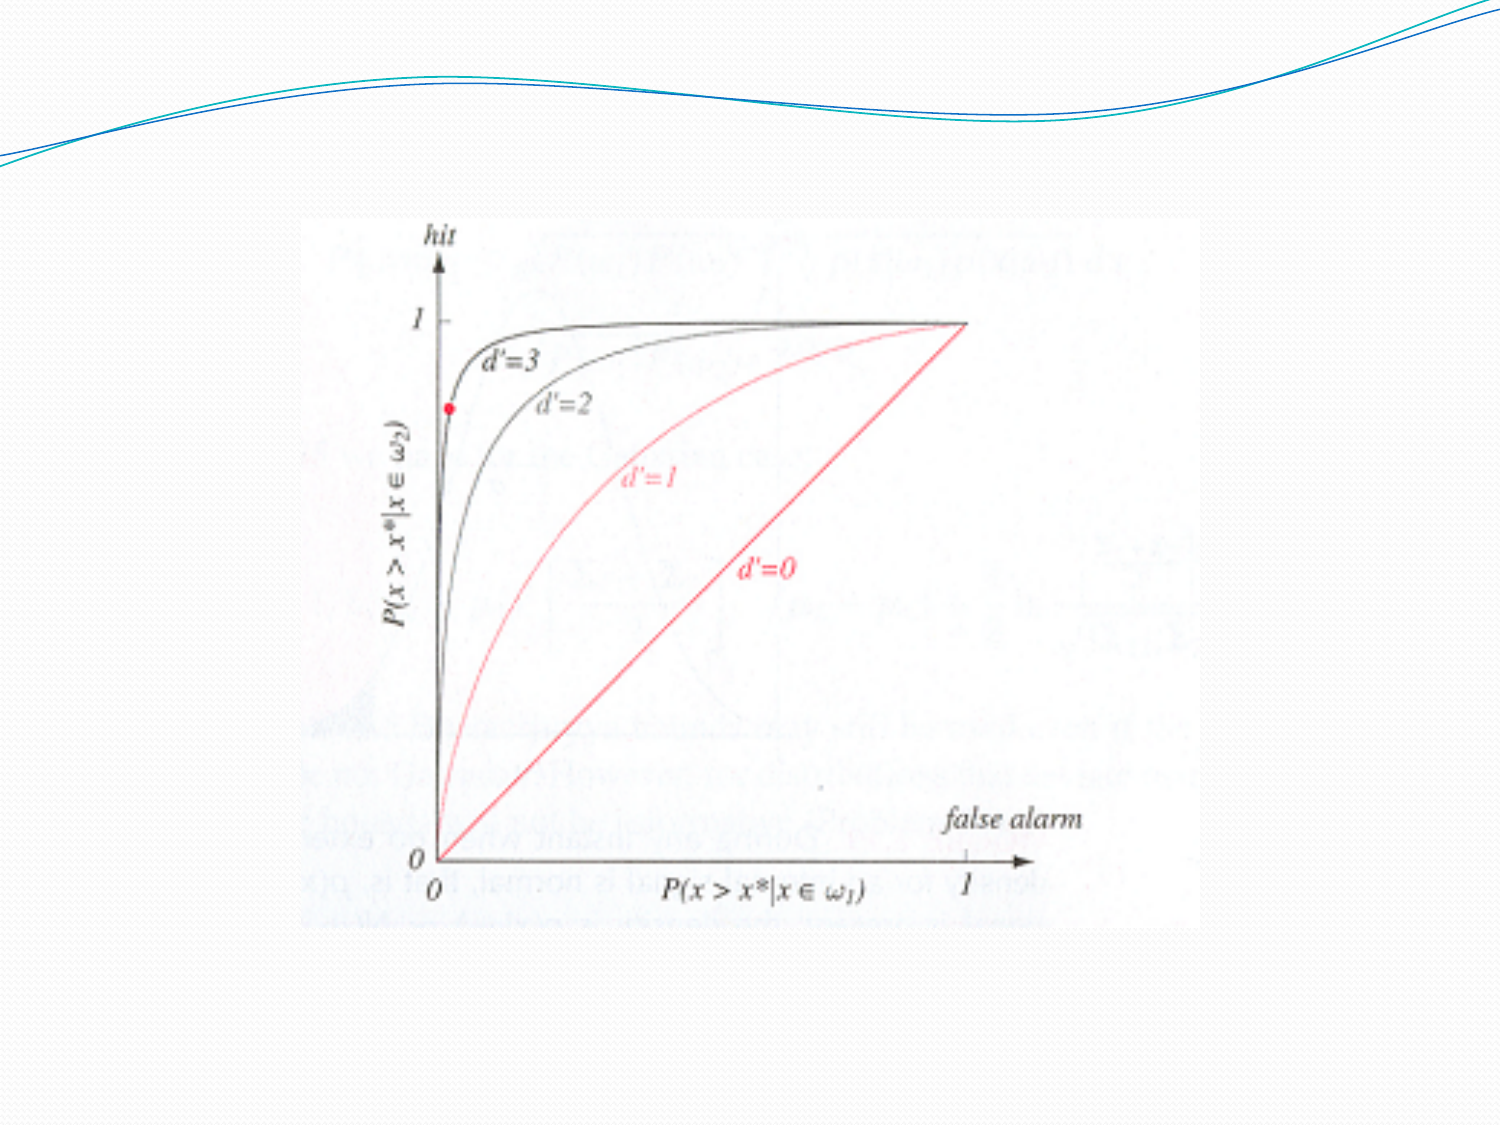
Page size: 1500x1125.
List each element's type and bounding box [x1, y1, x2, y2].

list [300, 219, 1201, 929]
